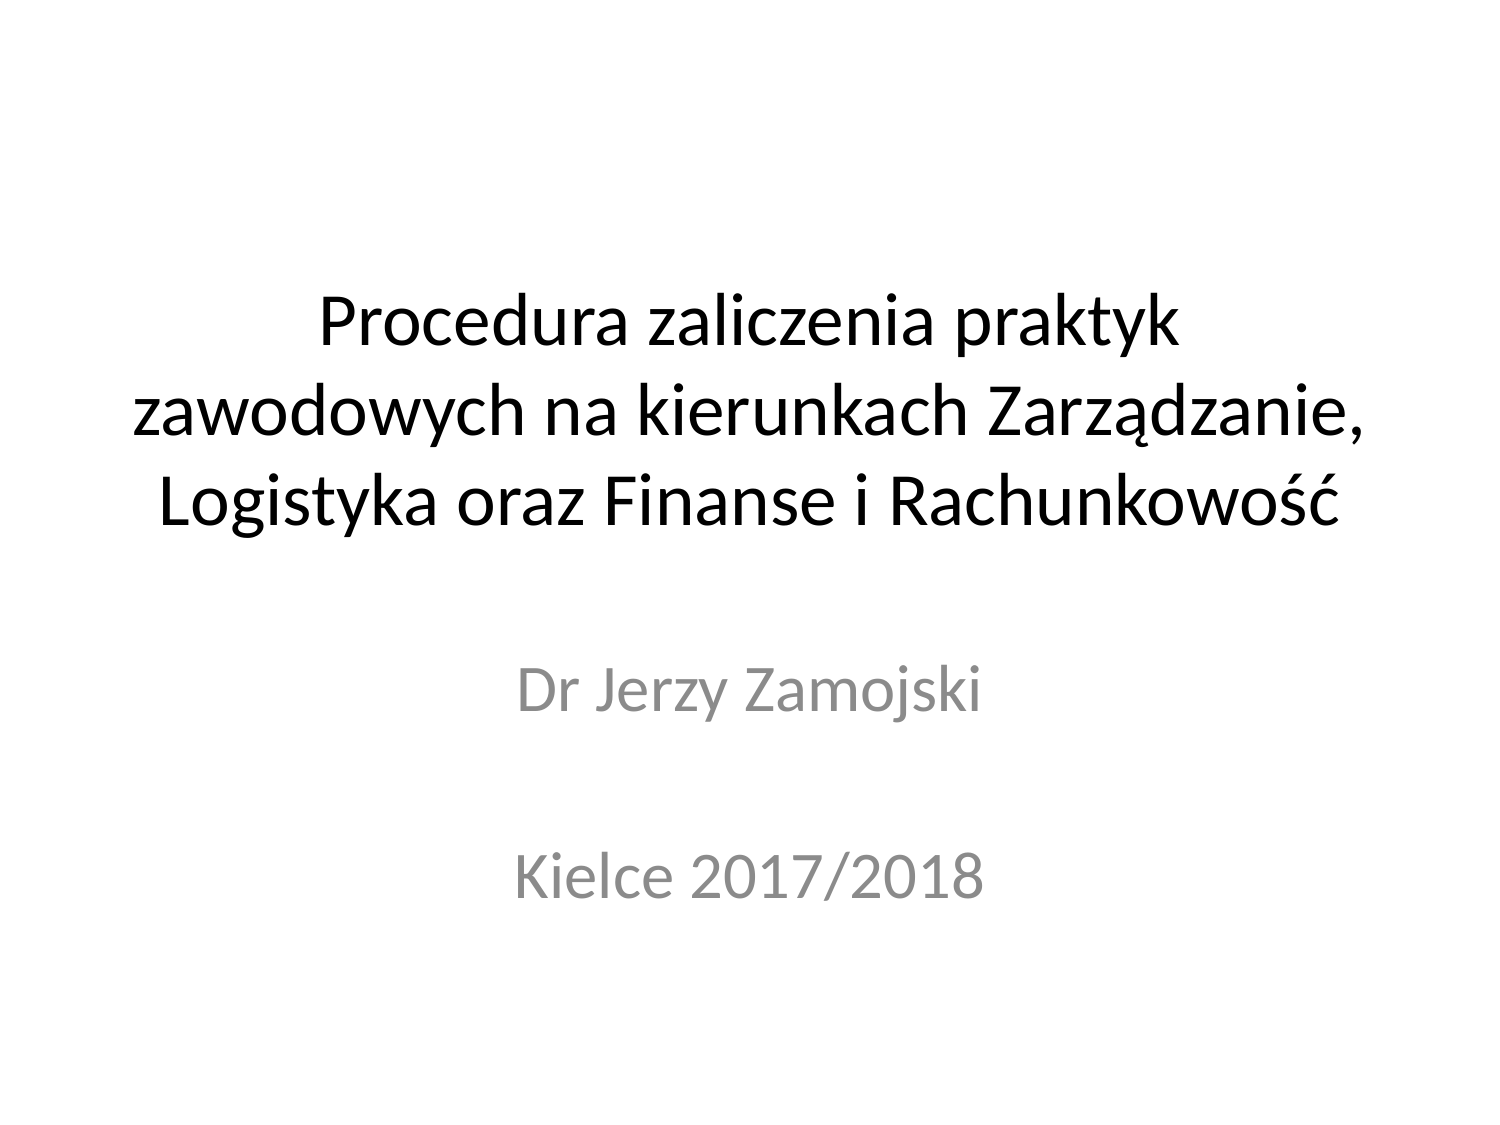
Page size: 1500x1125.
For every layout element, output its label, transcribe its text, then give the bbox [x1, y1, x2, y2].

title Procedura zaliczenia praktyk zawodowych na kierunkach Zarządzanie, Logistyka oraz Finanse i Rachunkowość [112, 219, 1388, 591]
subtitle Dr Jerzy Zamojski Kielce 2017/2018 [225, 637, 1275, 925]
